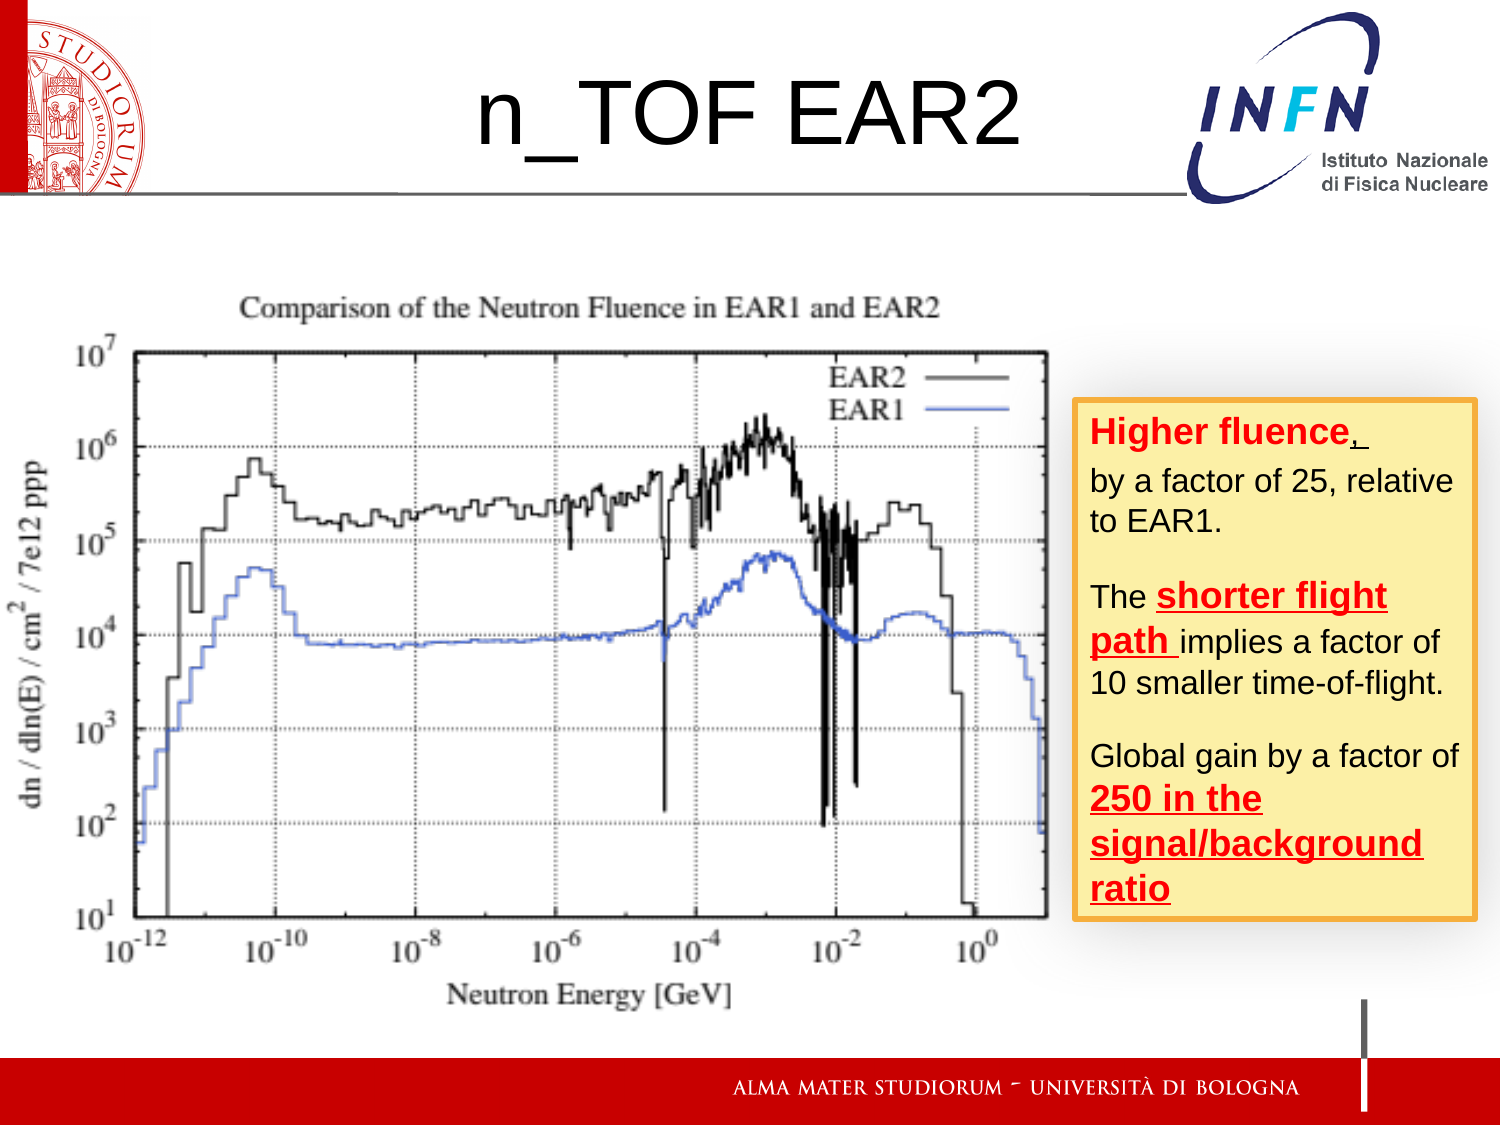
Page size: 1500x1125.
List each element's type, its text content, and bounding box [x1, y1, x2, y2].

picture [28, 16, 151, 192]
title n_TOF EAR2 [75, 45, 1425, 233]
text_box Higher fluence, by a factor of 25, relative to EAR1. The shorter flight path implies a factor of 10 smaller time-of-flight. Global gain by a factor of 250 in the signal/background ratio [1103, 399, 1475, 919]
picture [0, 259, 1099, 1038]
picture [1187, 12, 1488, 204]
picture [0, 1058, 1500, 1125]
